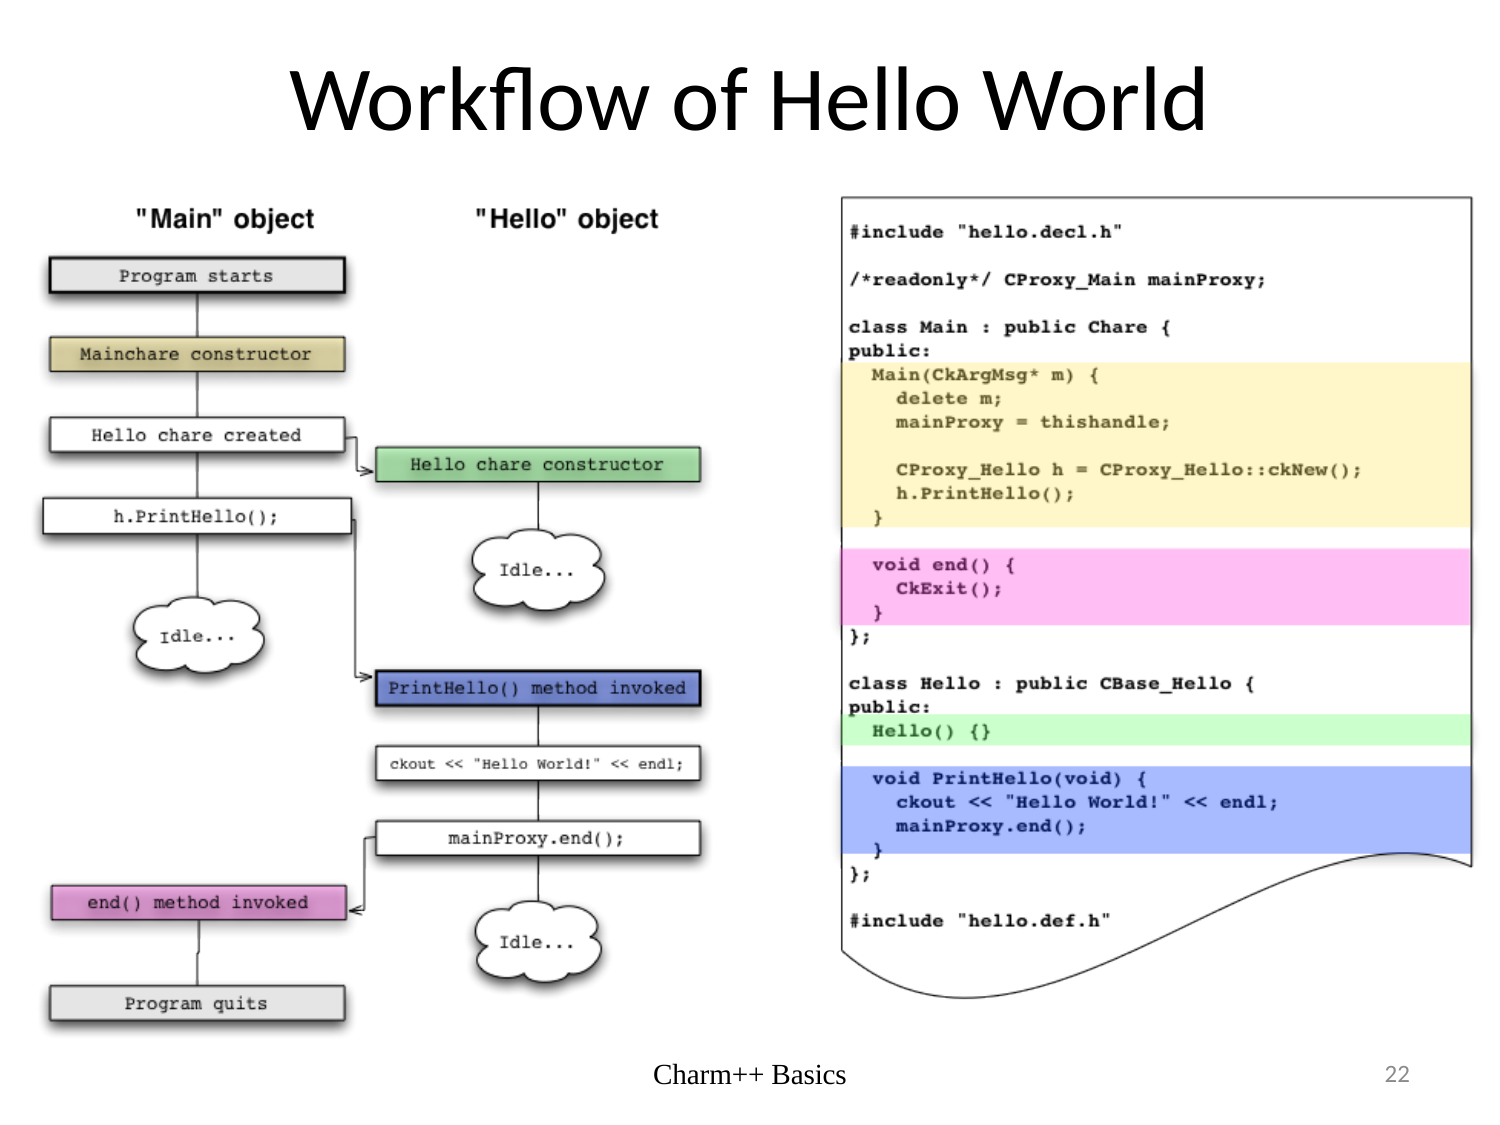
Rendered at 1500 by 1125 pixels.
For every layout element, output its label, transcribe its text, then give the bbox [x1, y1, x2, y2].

slide_number 22 [1074, 1060, 1425, 1103]
picture [12, 187, 731, 1058]
picture [812, 180, 1500, 1051]
footer Charm++ Basics [512, 1042, 988, 1103]
title Workflow of Hello World [75, 0, 1425, 188]
